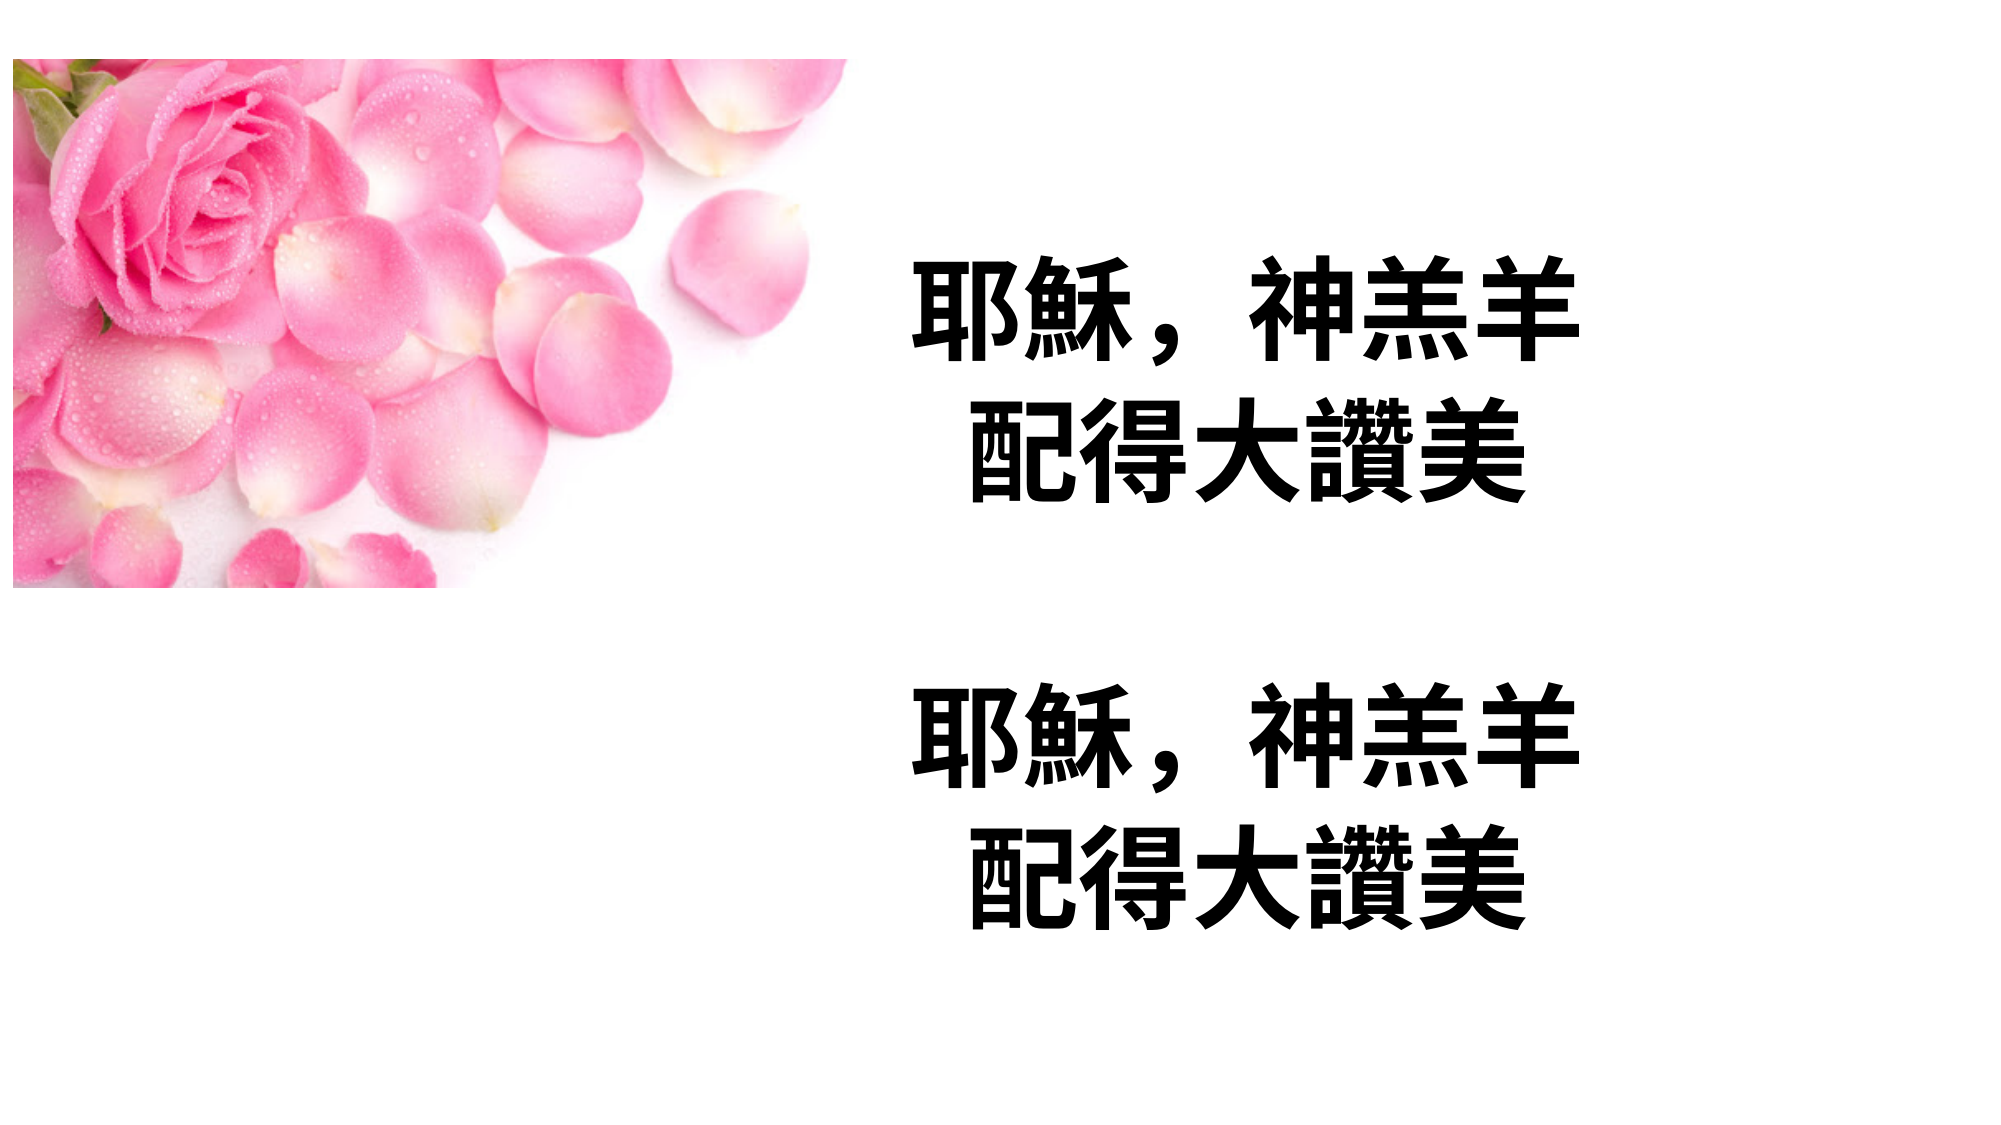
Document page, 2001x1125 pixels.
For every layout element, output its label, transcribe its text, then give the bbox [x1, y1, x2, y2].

list 耶穌，神羔羊 配得大讚美 耶穌，神羔羊 配得大讚美 [631, 246, 1863, 1014]
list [13, 59, 859, 588]
